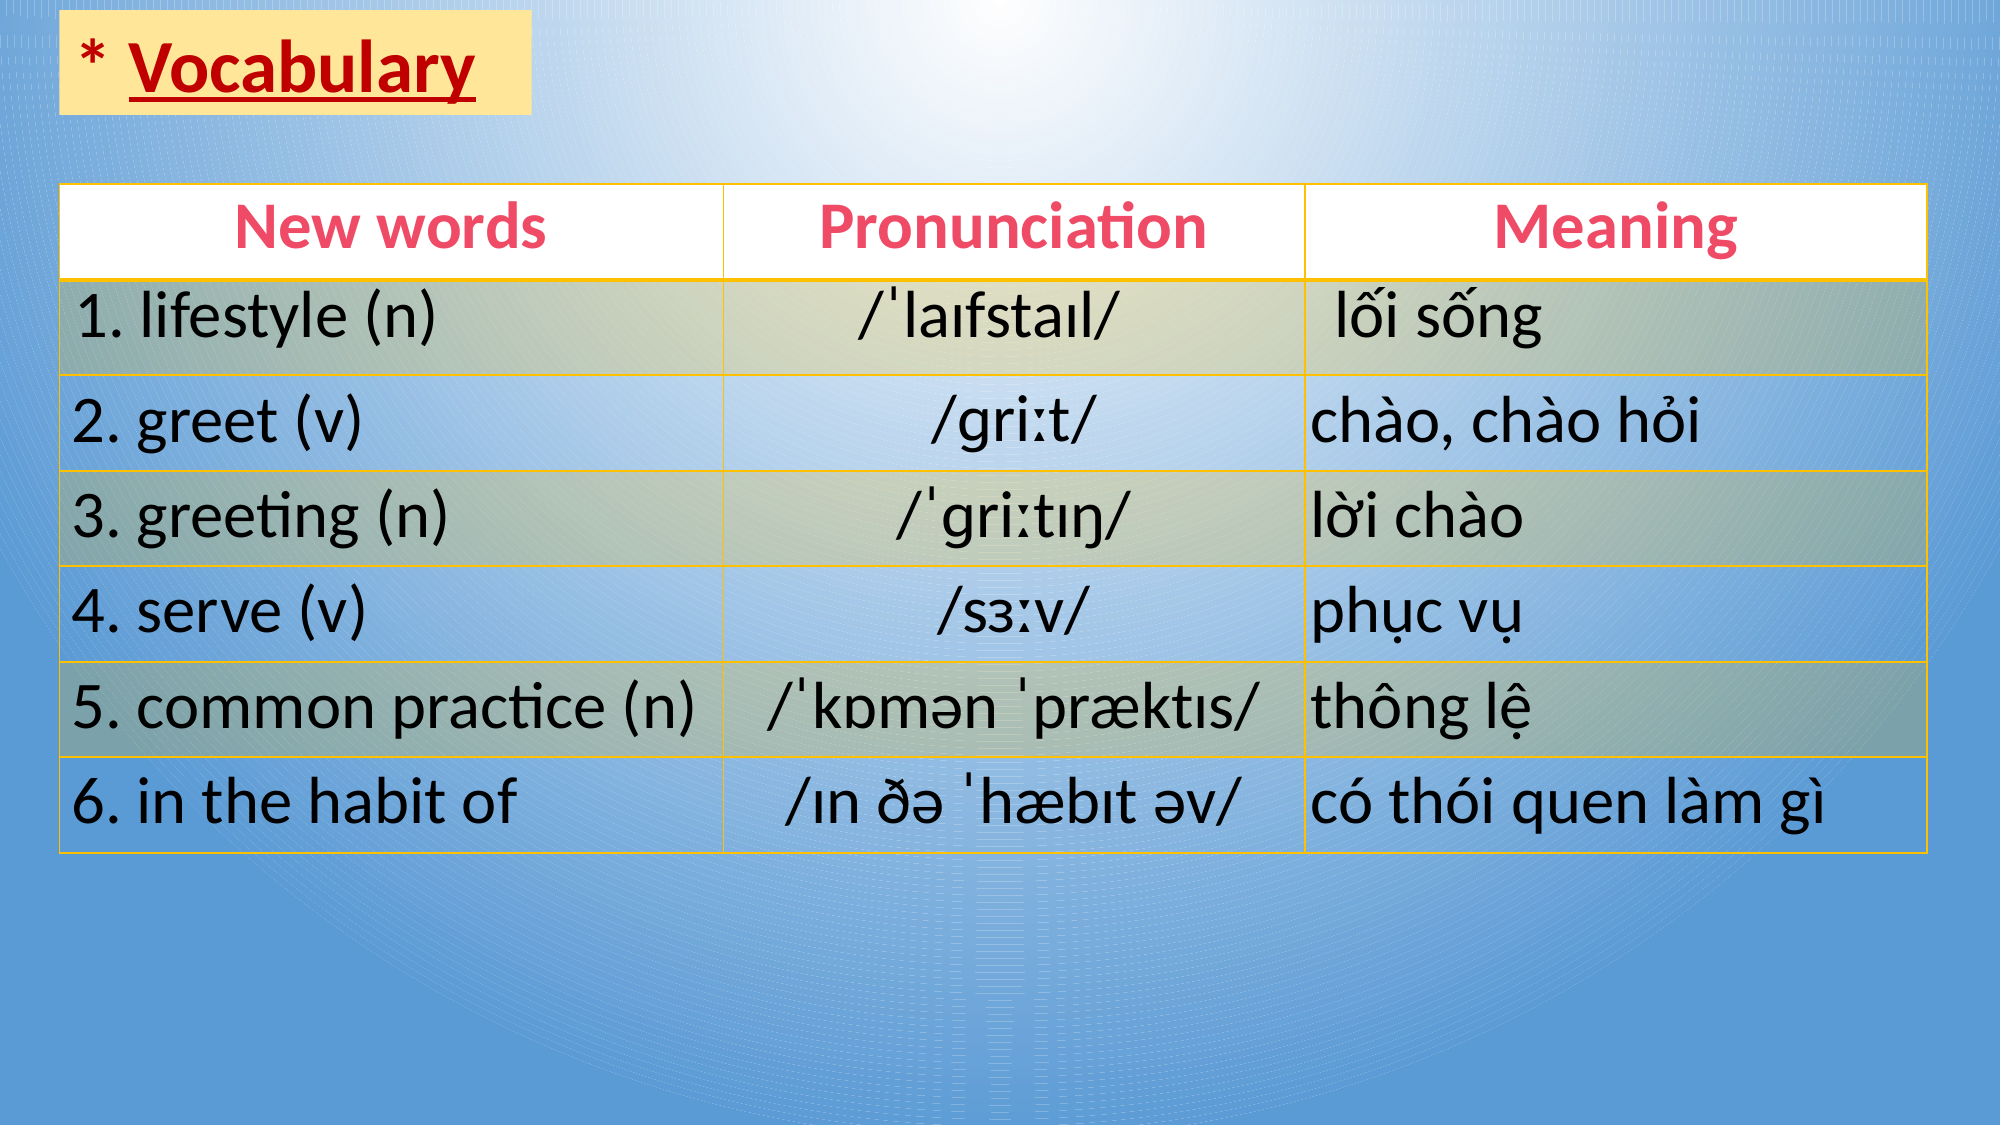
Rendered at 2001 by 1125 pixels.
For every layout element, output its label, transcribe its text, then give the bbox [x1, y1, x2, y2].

table_cell /ˈlaɪfstaɪl/ [724, 282, 1304, 374]
table_header Pronunciation [724, 185, 1304, 278]
table_cell ﻿/ɪn ðə ˈhæbɪt əv/ [724, 758, 1304, 852]
table_cell 4. serve (v) [60, 567, 723, 661]
text_box * Vocabulary [59, 10, 532, 115]
table_cell 1. lifestyle (n) [60, 282, 723, 374]
table_cell lời chào [1306, 472, 1926, 565]
table_cell 5. common practice (n) [60, 663, 723, 756]
table_cell ﻿/ɡriːt/ [724, 376, 1304, 470]
table_cell /ˈkɒmən ˈpræktɪs/ [724, 663, 1304, 756]
table_cell lối sống [1306, 282, 1926, 374]
table_cell ﻿/ˈɡriːtɪŋ/ [724, 472, 1304, 565]
table_cell 2. greet (v) [60, 376, 723, 470]
table_cell 6. in the habit of [60, 758, 723, 852]
table_cell ﻿/sɜːv/ [724, 567, 1304, 661]
table_header Meaning [1306, 185, 1926, 278]
table_cell phục vụ [1306, 567, 1926, 661]
table_cell 3. greeting (n) [60, 472, 723, 565]
table_cell thông lệ [1306, 663, 1926, 756]
table_cell chào, chào hỏi [1306, 376, 1926, 470]
table_cell có thói quen làm gì [1306, 758, 1926, 852]
table_header New words [60, 185, 723, 278]
